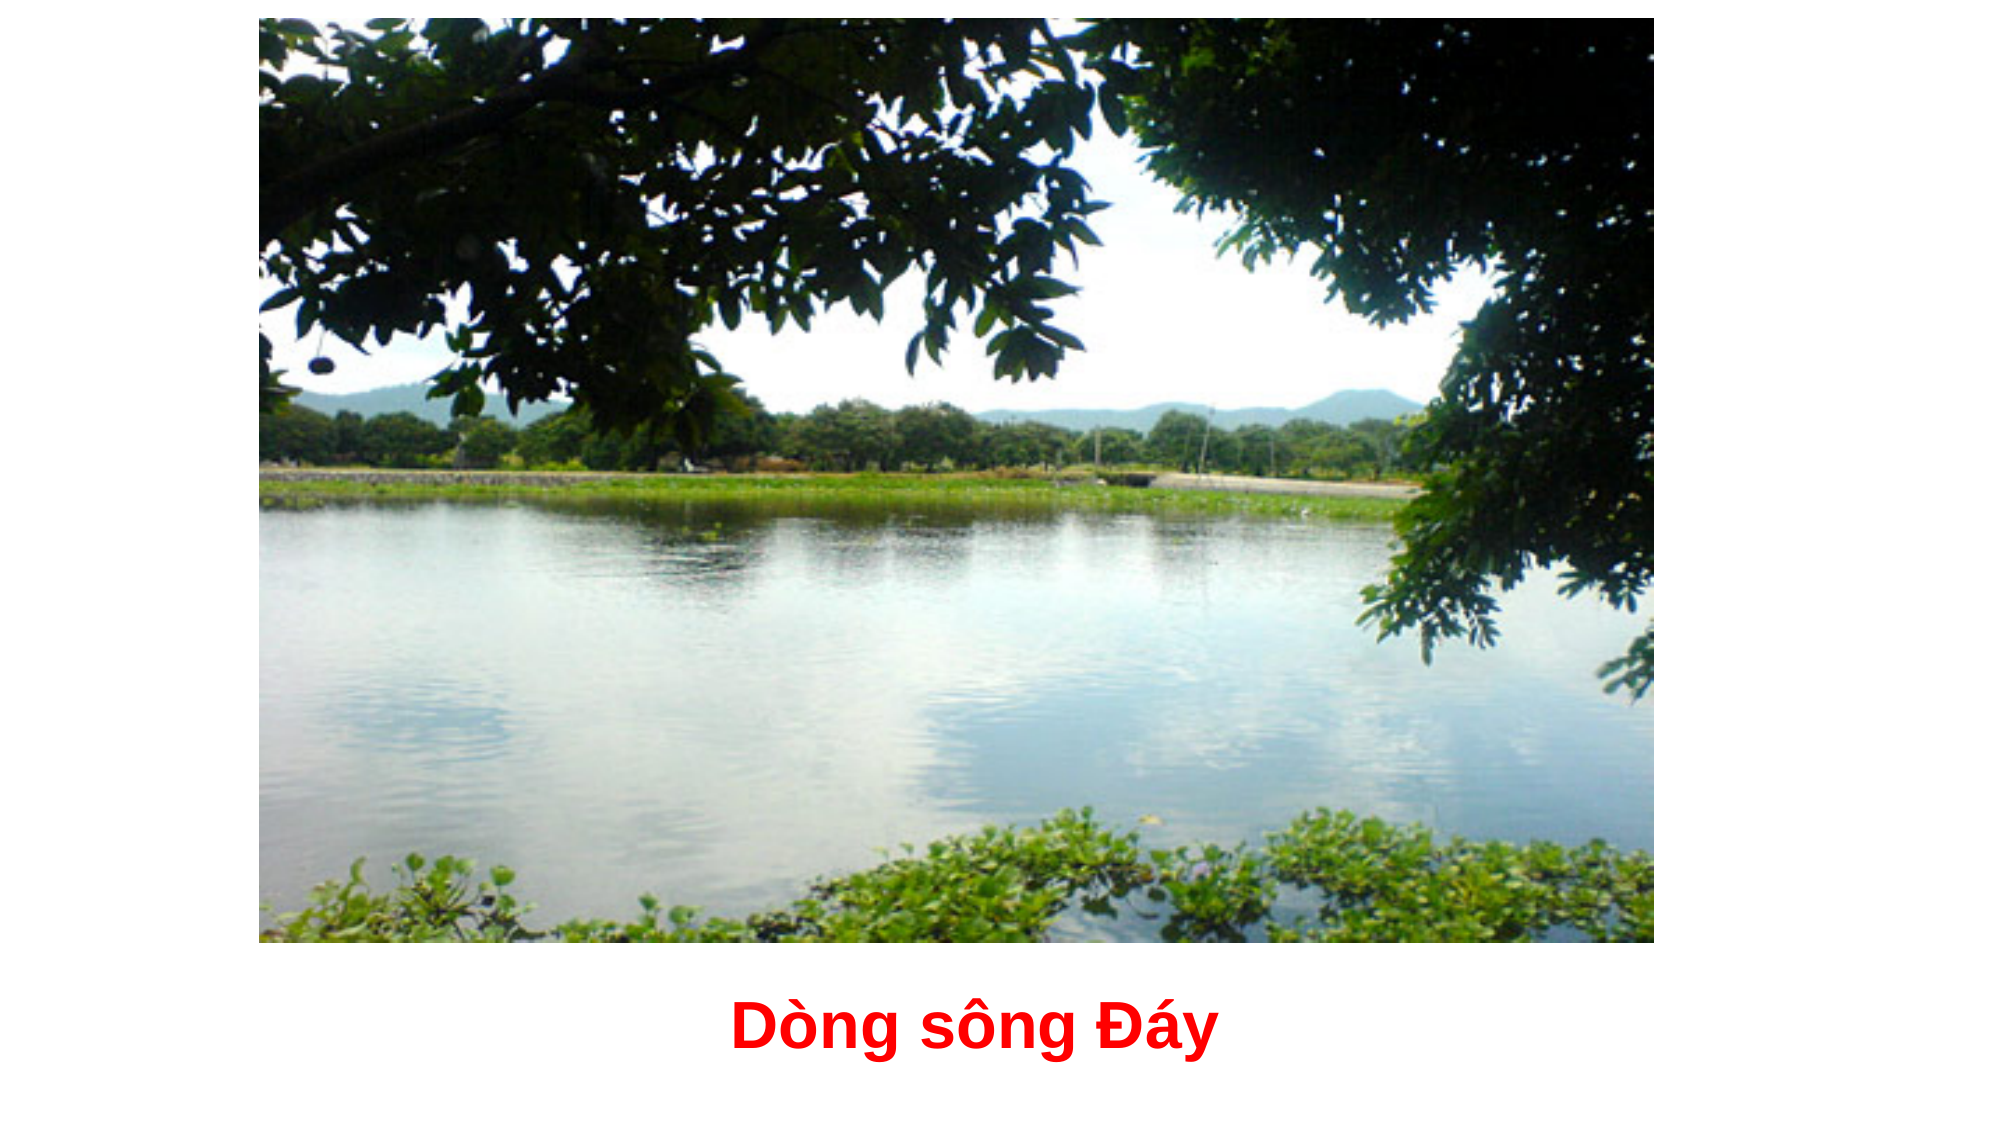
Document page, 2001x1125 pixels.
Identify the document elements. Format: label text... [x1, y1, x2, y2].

text_box Dòng sông Đáy [500, 974, 1450, 1070]
picture [258, 17, 1654, 944]
